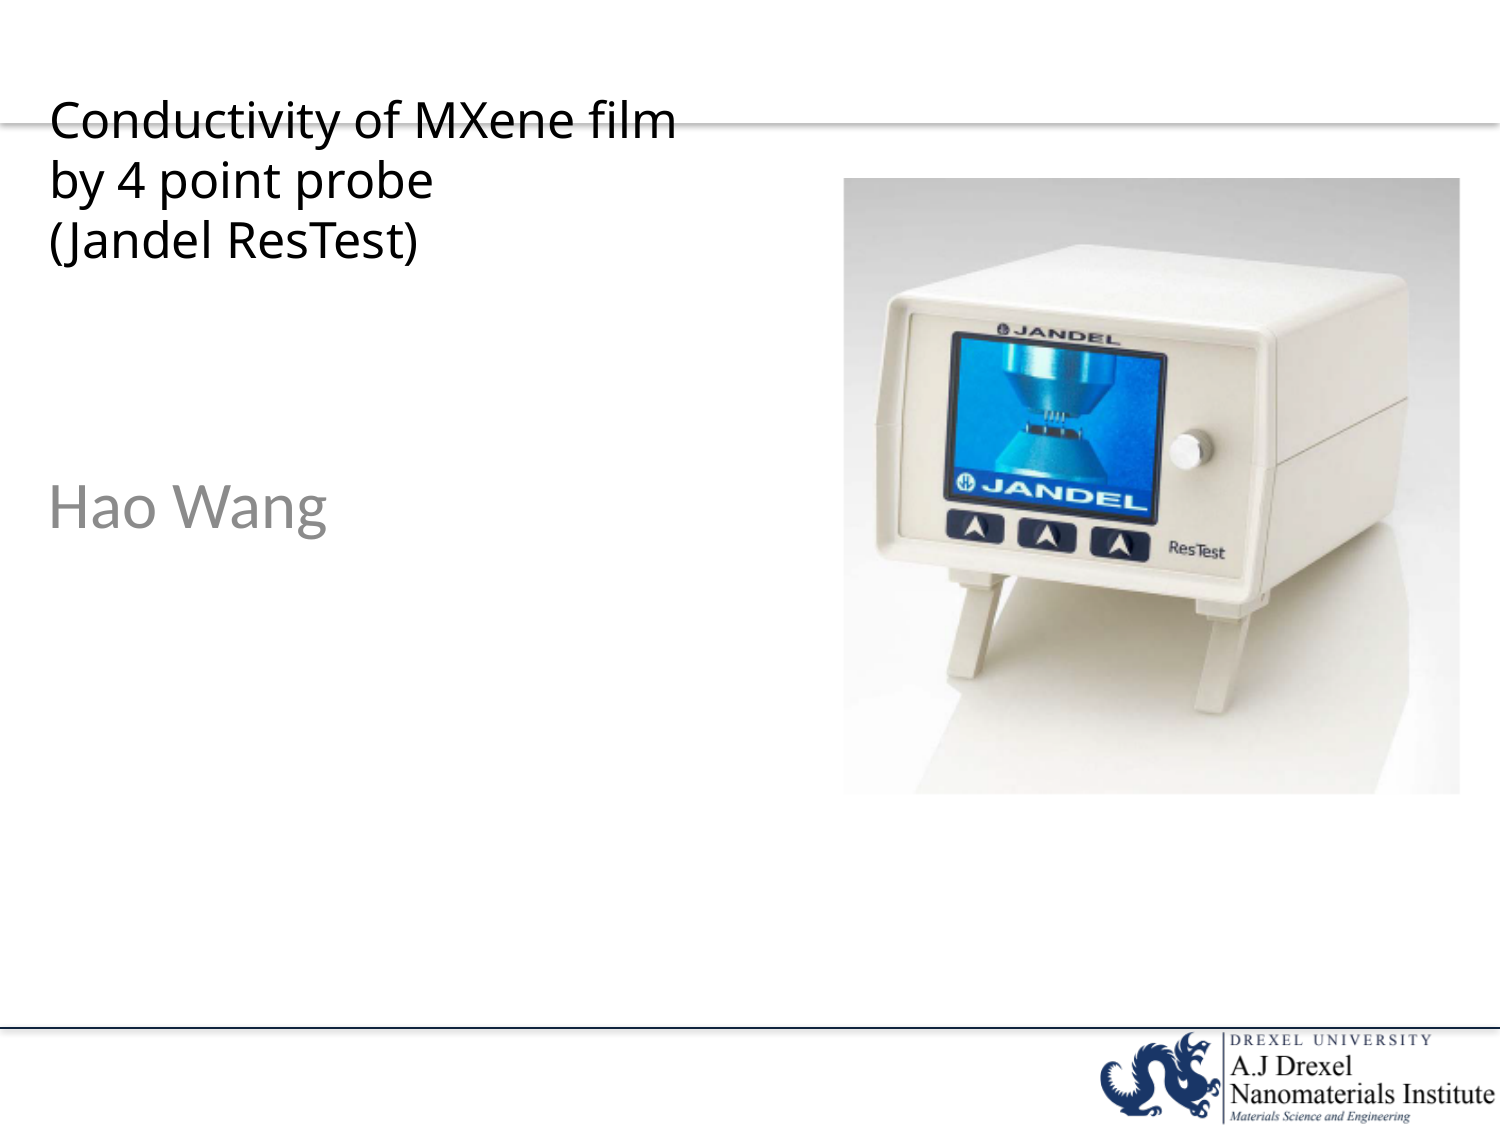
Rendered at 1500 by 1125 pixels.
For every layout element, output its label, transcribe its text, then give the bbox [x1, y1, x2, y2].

title Conductivity of MXene film by 4 point probe (Jandel ResTest) [34, 58, 822, 300]
subtitle Hao Wang [34, 454, 822, 742]
picture [837, 178, 1470, 825]
